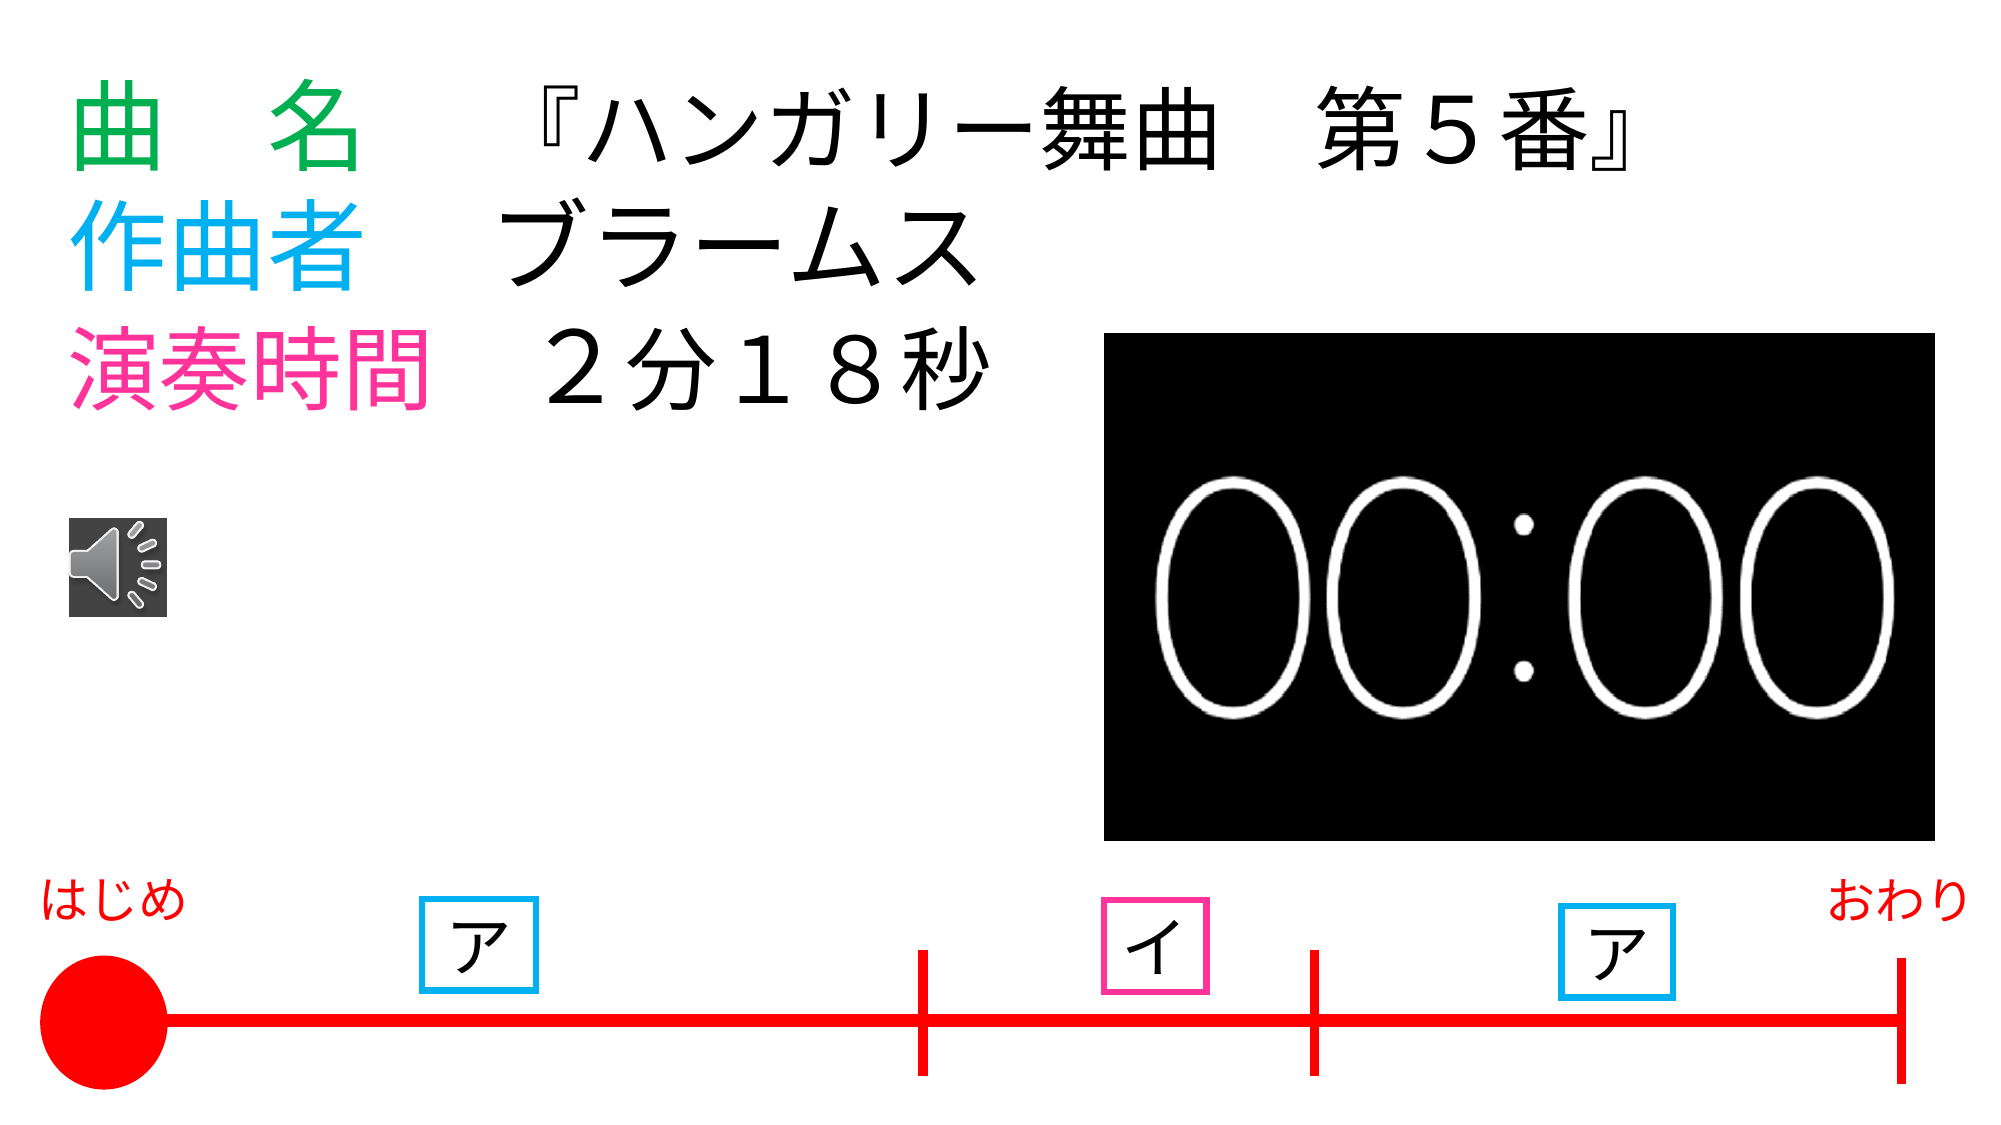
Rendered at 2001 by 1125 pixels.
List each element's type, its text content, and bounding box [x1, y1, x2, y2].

text_box ア [1561, 905, 1674, 999]
text_box はじめ [23, 860, 1132, 936]
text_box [1103, 332, 1936, 842]
text_box 曲 名 『ハンガリー舞曲 第５番』 作曲者 ブラームス 演奏時間 ２分１８秒 [52, 56, 1852, 431]
picture [67, 517, 168, 618]
text_box [39, 954, 169, 1091]
text_box おわり [1811, 862, 2000, 938]
text_box イ [1103, 899, 1207, 993]
text_box ア [421, 898, 537, 992]
